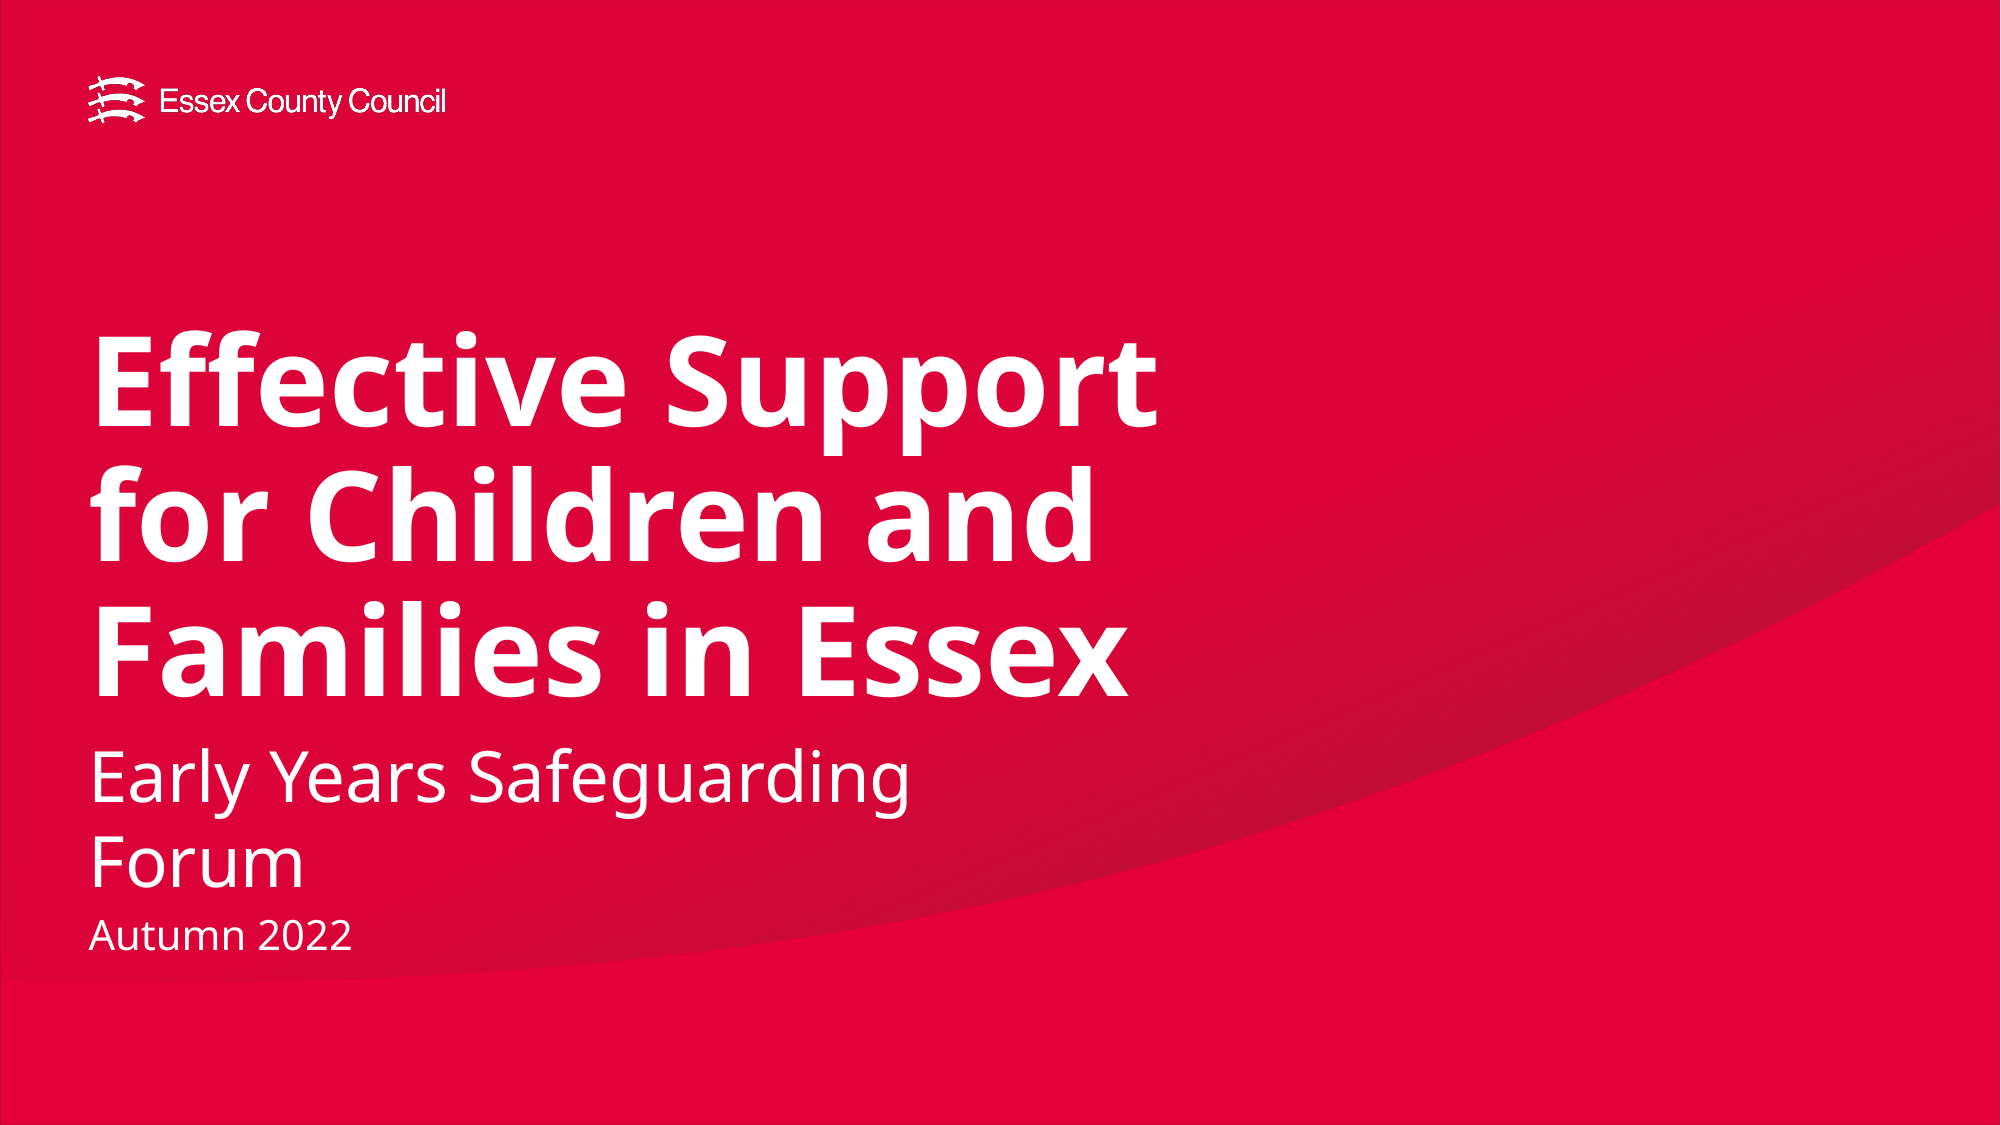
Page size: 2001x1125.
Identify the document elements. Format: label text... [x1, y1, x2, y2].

title Effective Support for Children and Families in Essex [88, 318, 1282, 585]
slide_number Autumn 2022 [88, 908, 539, 969]
subtitle Early Years Safeguarding Forum [88, 731, 978, 909]
picture [0, 0, 2001, 1125]
